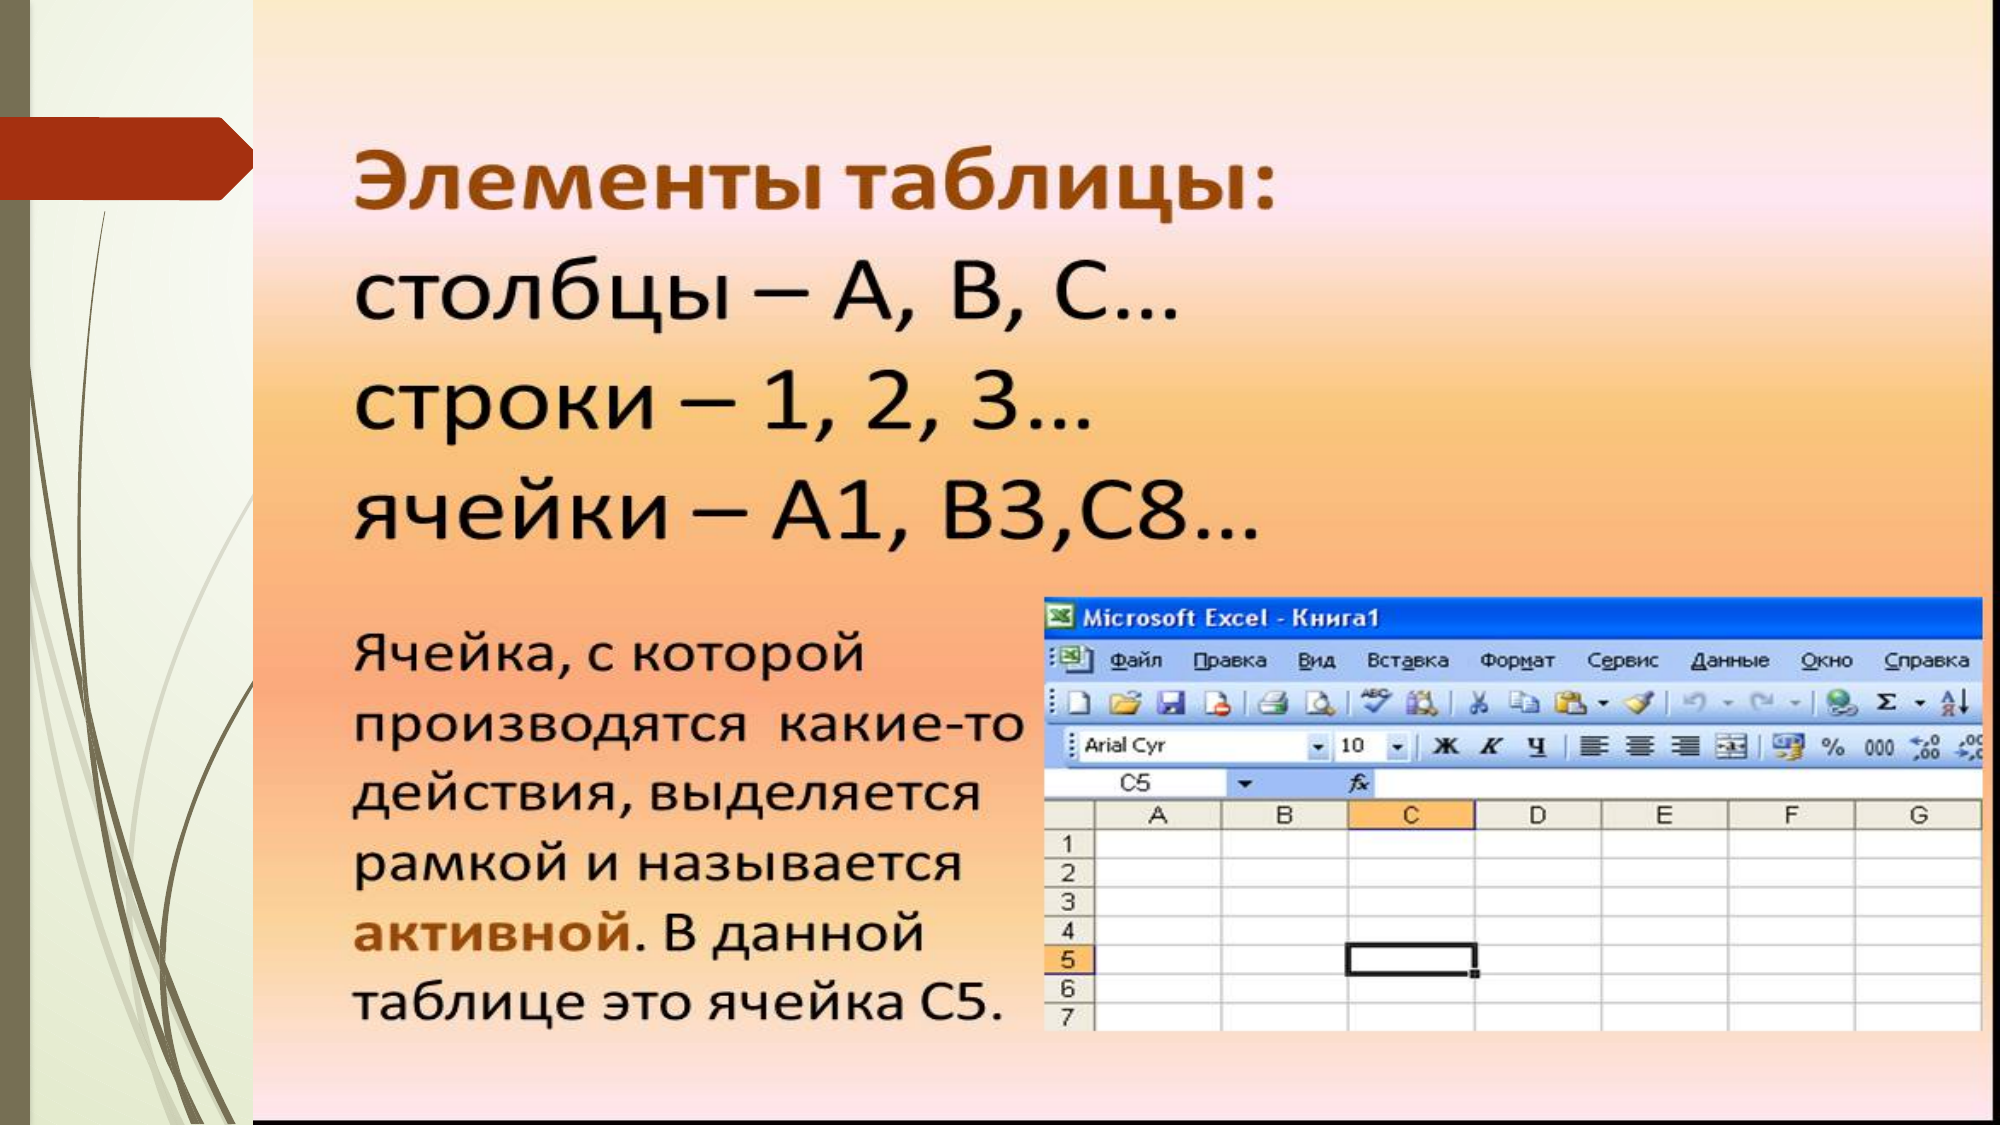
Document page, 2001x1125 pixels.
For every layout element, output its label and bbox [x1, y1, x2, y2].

picture [253, 0, 2000, 1125]
